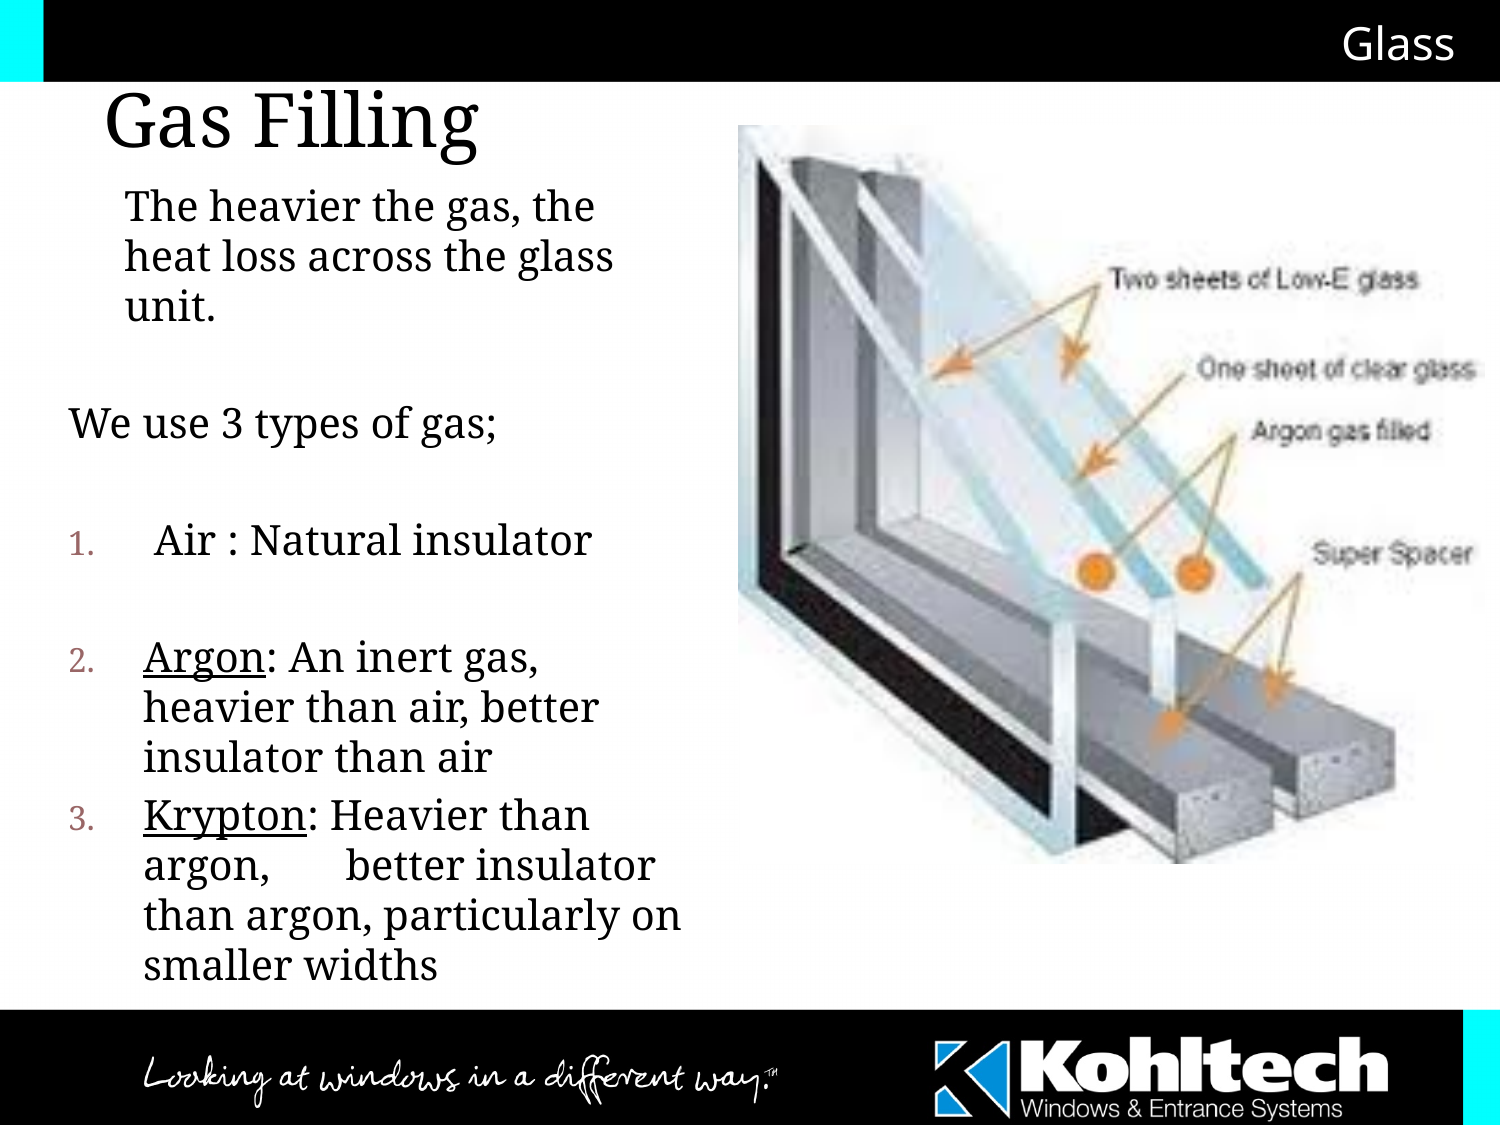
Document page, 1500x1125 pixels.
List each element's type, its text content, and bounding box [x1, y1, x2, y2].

title Gas Filling [88, 42, 1404, 193]
text_box Glass [998, 7, 1471, 77]
list The heavier the gas, the heat loss across the glass unit. We use 3 types of gas; Air : Natural insulator Argon: An inert gas, heavier than air, better insulator than air Krypton: Heavier than argon, better insulator than argon, particularly on smaller widths [52, 172, 704, 941]
picture [0, 0, 1500, 1125]
